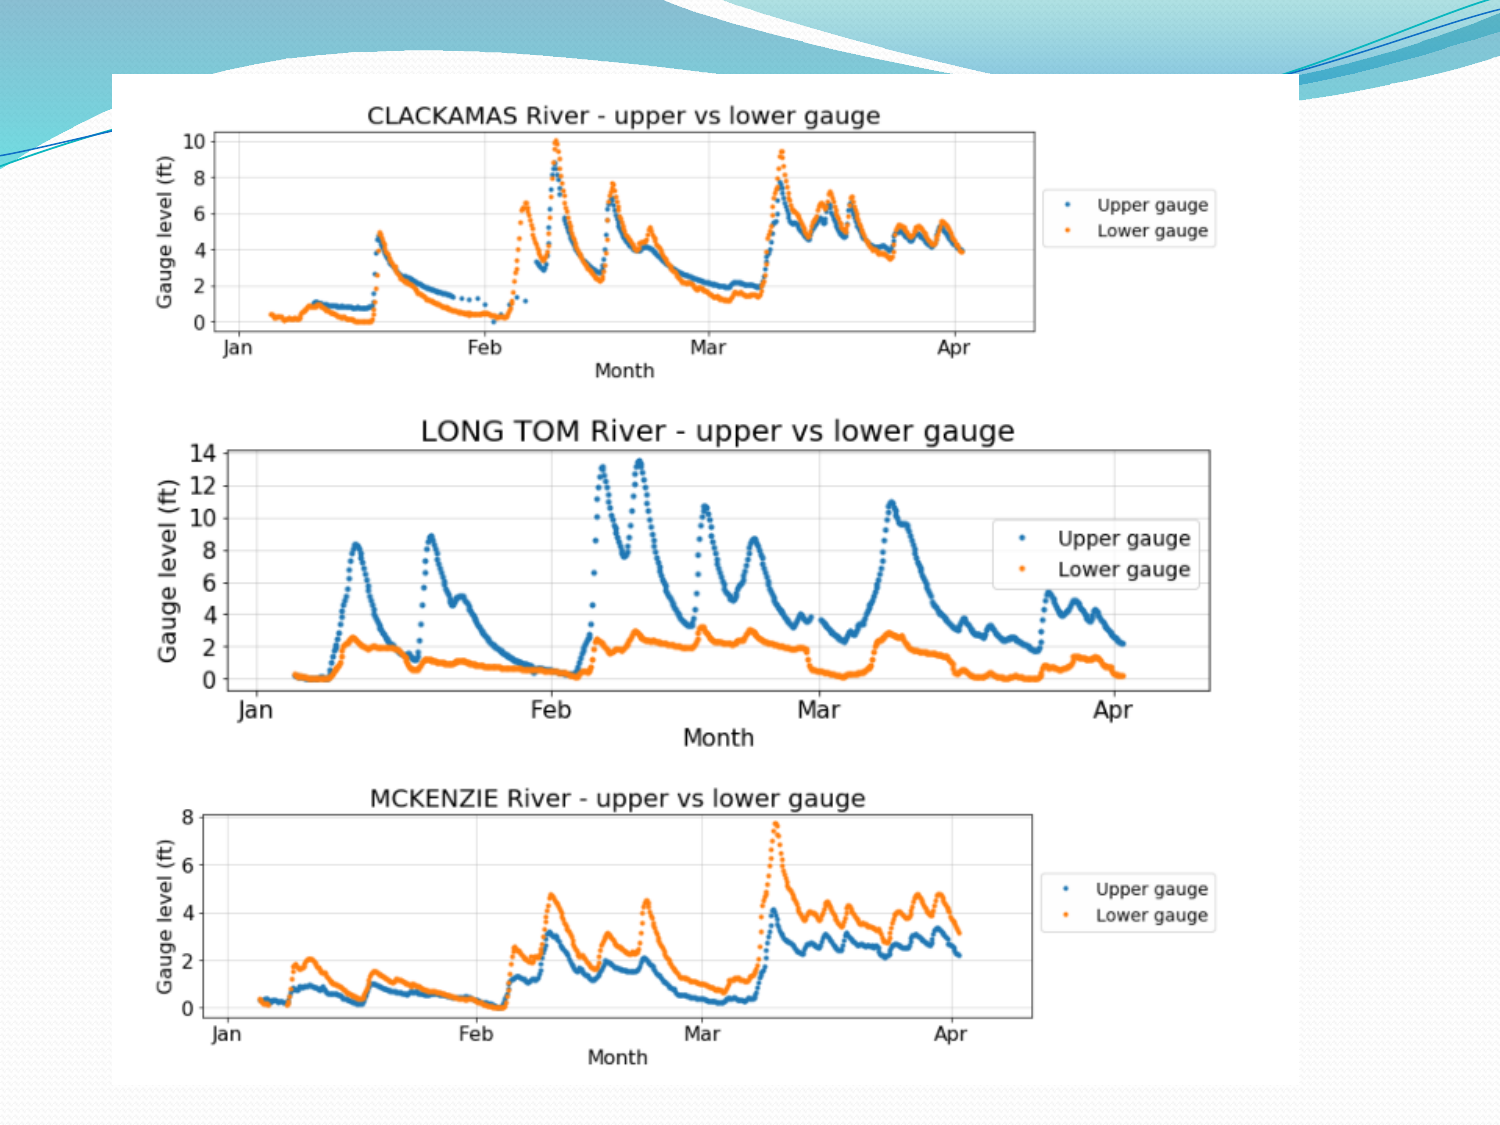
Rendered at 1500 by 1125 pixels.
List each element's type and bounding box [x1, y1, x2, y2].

picture [112, 74, 1299, 1085]
